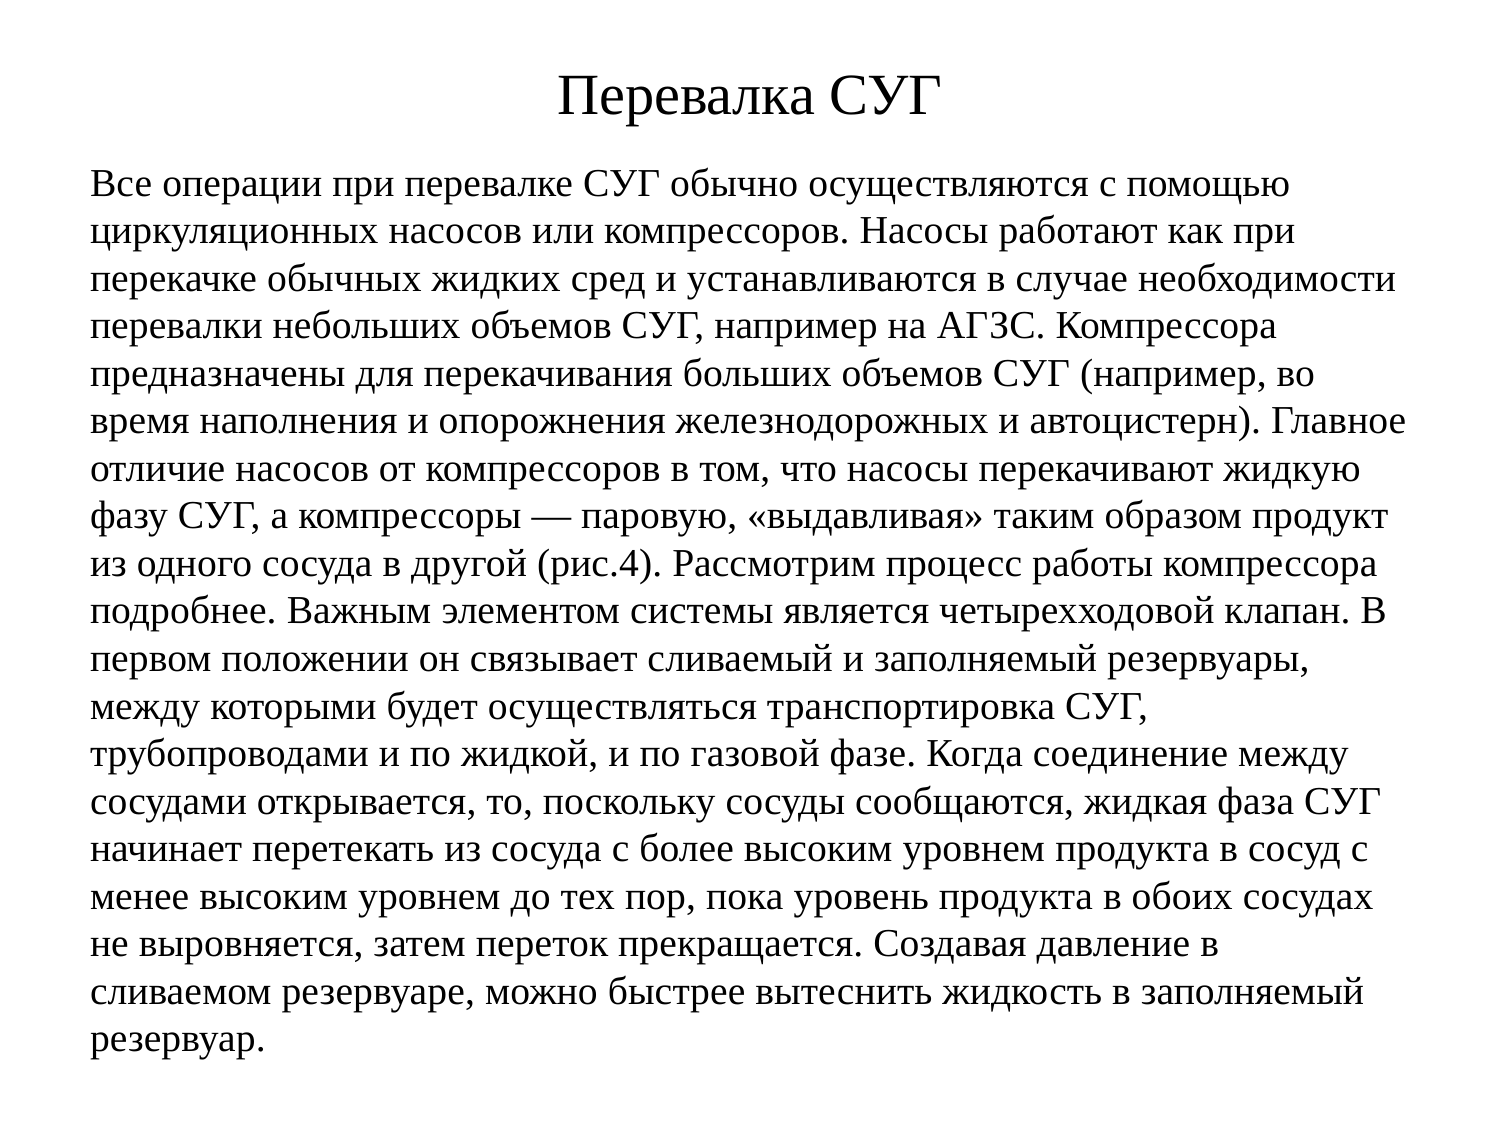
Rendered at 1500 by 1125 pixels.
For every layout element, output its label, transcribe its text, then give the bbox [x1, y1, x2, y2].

list Все операции при перевалке СУГ обычно осуществляются с помощью циркуляционных насосов или компрессоров. Насосы работают как при перекачке обычных жидких сред и устанавливаются в случае необходимости перевалки небольших объемов СУГ, например на АГЗС. Компрессора предназначены для перекачивания больших объемов СУГ (например, во время наполнения и опорожнения железнодорожных и автоцистерн). Главное отличие насосов от компрессоров в том, что насосы перекачивают жидкую фазу СУГ, а компрессоры — паровую, «выдавливая» таким образом продукт из одного сосуда в другой (рис.4). Рассмотрим процесс работы компрессора подробнее. Важным элементом системы является четырехходовой клапан. В первом положении он связывает сливаемый и заполняемый резервуары, между которыми будет осуществляться транспортировка СУГ, трубопроводами и по жидкой, и по газовой фазе. Когда соединение между сосудами открывается, то, поскольку сосуды сообщаются, жидкая фаза СУГ начинает перетекать из сосуда с более высоким уровнем продукта в сосуд с менее высоким уровнем до тех пор, пока уровень продукта в обоих сосудах не выровняется, затем переток прекращается. Создавая давление в сливаемом резервуаре, можно быстрее вытеснить жидкость в заполняемый резервуар. [75, 149, 1425, 1083]
title Перевалка СУГ [75, 45, 1425, 138]
